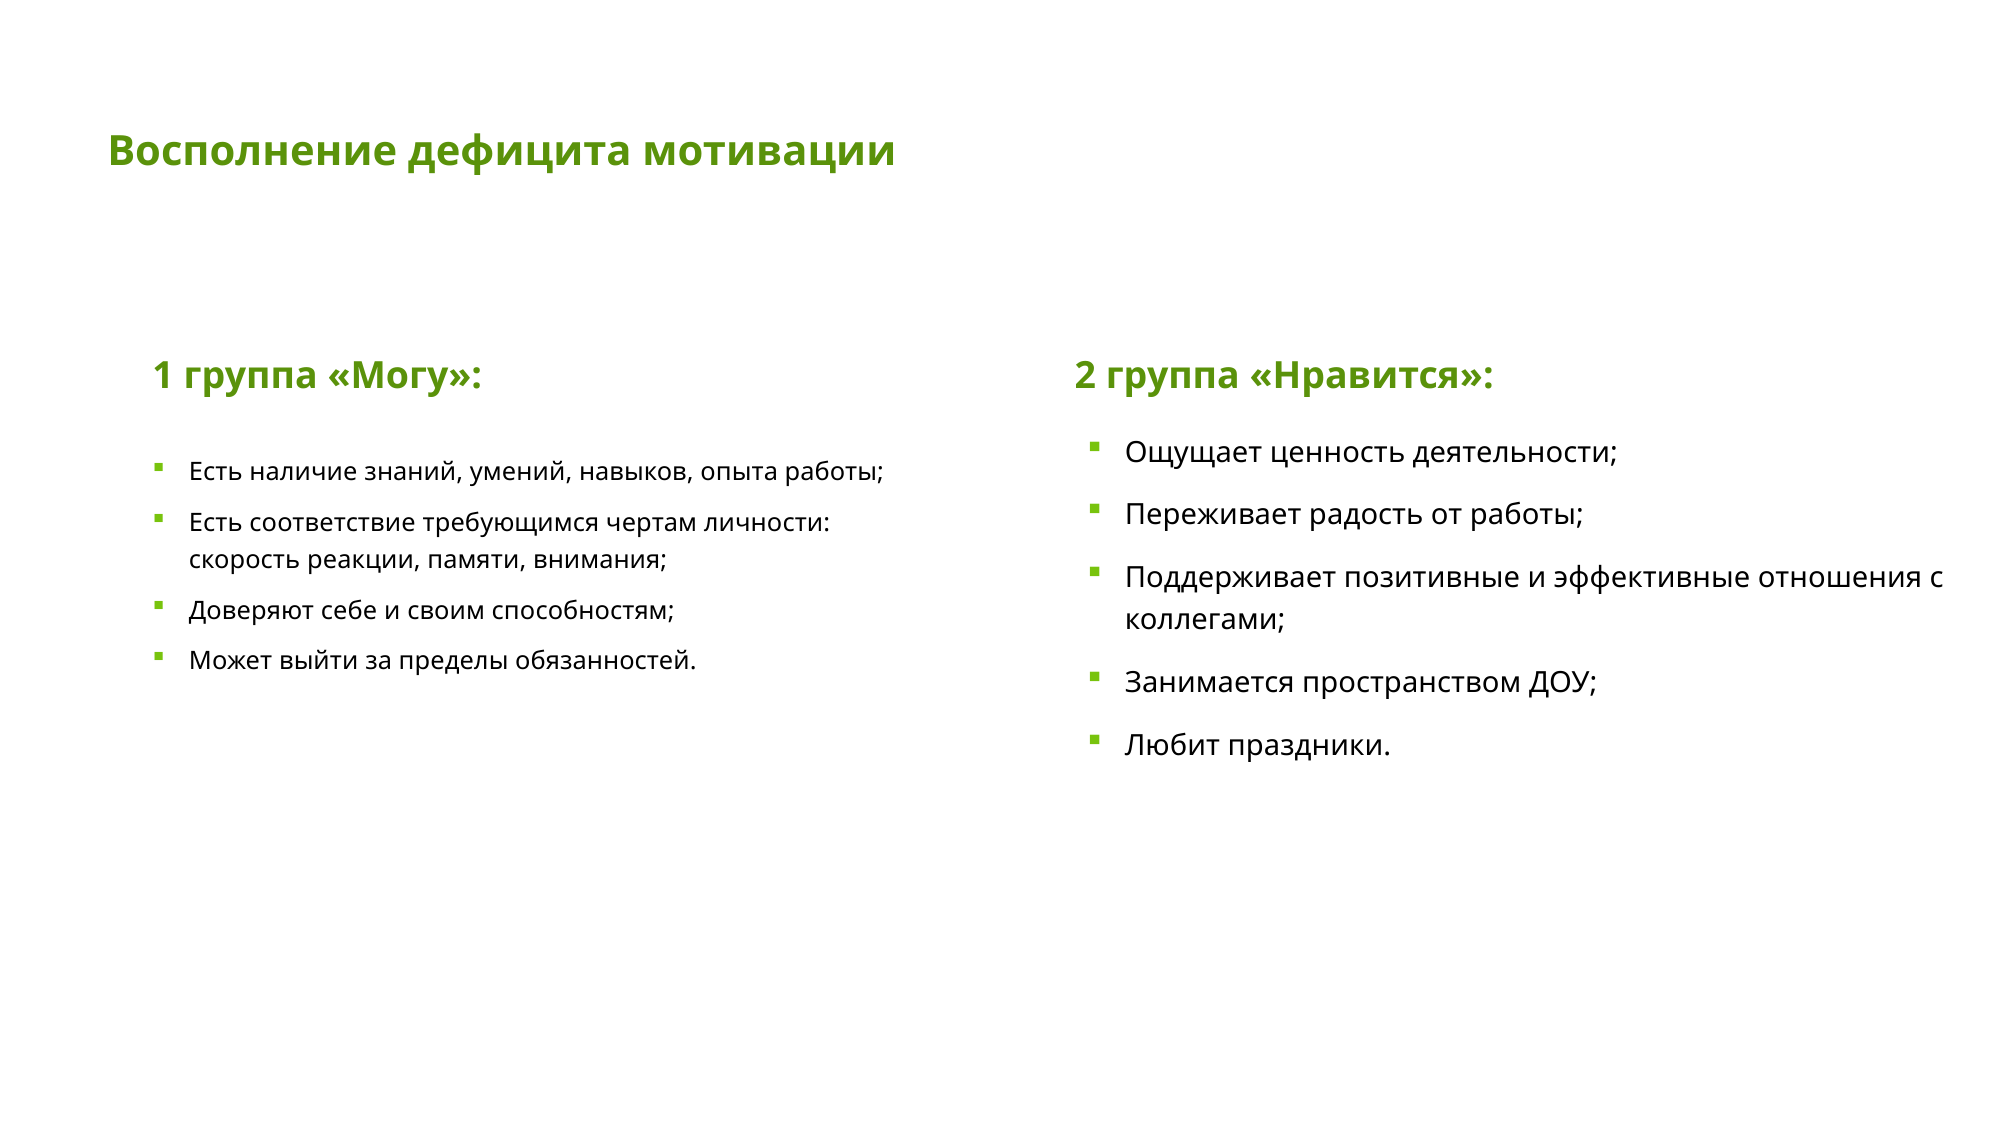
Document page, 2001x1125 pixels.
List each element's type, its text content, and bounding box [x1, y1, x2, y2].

text_box Есть наличие знаний, умений, навыков, опыта работы; Есть соответствие требующимся чертам личности: скорость реакции, памяти, внимания; Доверяют себе и своим способностям; Может выйти за пределы обязанностей. [137, 441, 906, 721]
text_box 2 группа «Нравится»: [1059, 343, 1509, 404]
text_box 1 группа «Могу»: [137, 343, 502, 404]
text_box Ощущает ценность деятельности; Переживает радость от работы; Поддерживает позитивные и эффективные отношения с коллегами; Занимается пространством ДОУ; Любит праздники. [1072, 418, 1972, 849]
text_box Восполнение дефицита мотивации [92, 116, 912, 182]
